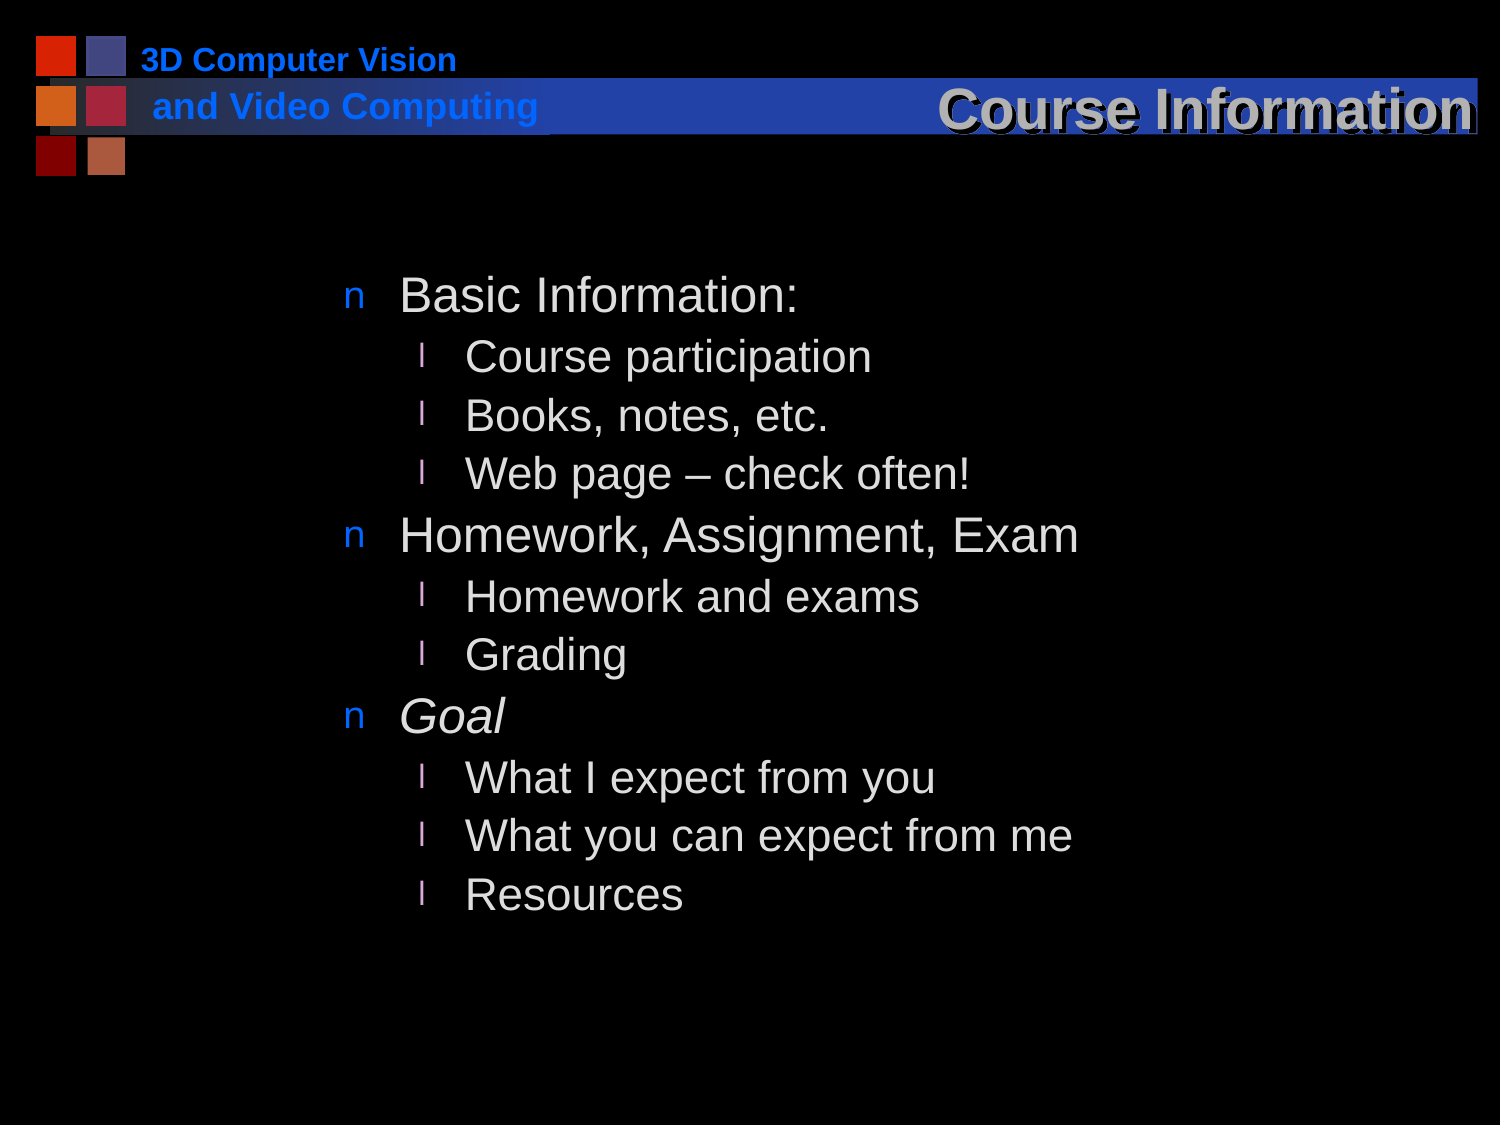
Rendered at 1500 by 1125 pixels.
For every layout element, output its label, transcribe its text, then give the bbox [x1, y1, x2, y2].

list Basic Information: Course participation Books, notes, etc. Web page – check often! Homework, Assignment, Exam Homework and exams Grading Goal What I expect from you What you can expect from me Resources [327, 261, 1173, 951]
title Course Information [911, 47, 1500, 149]
